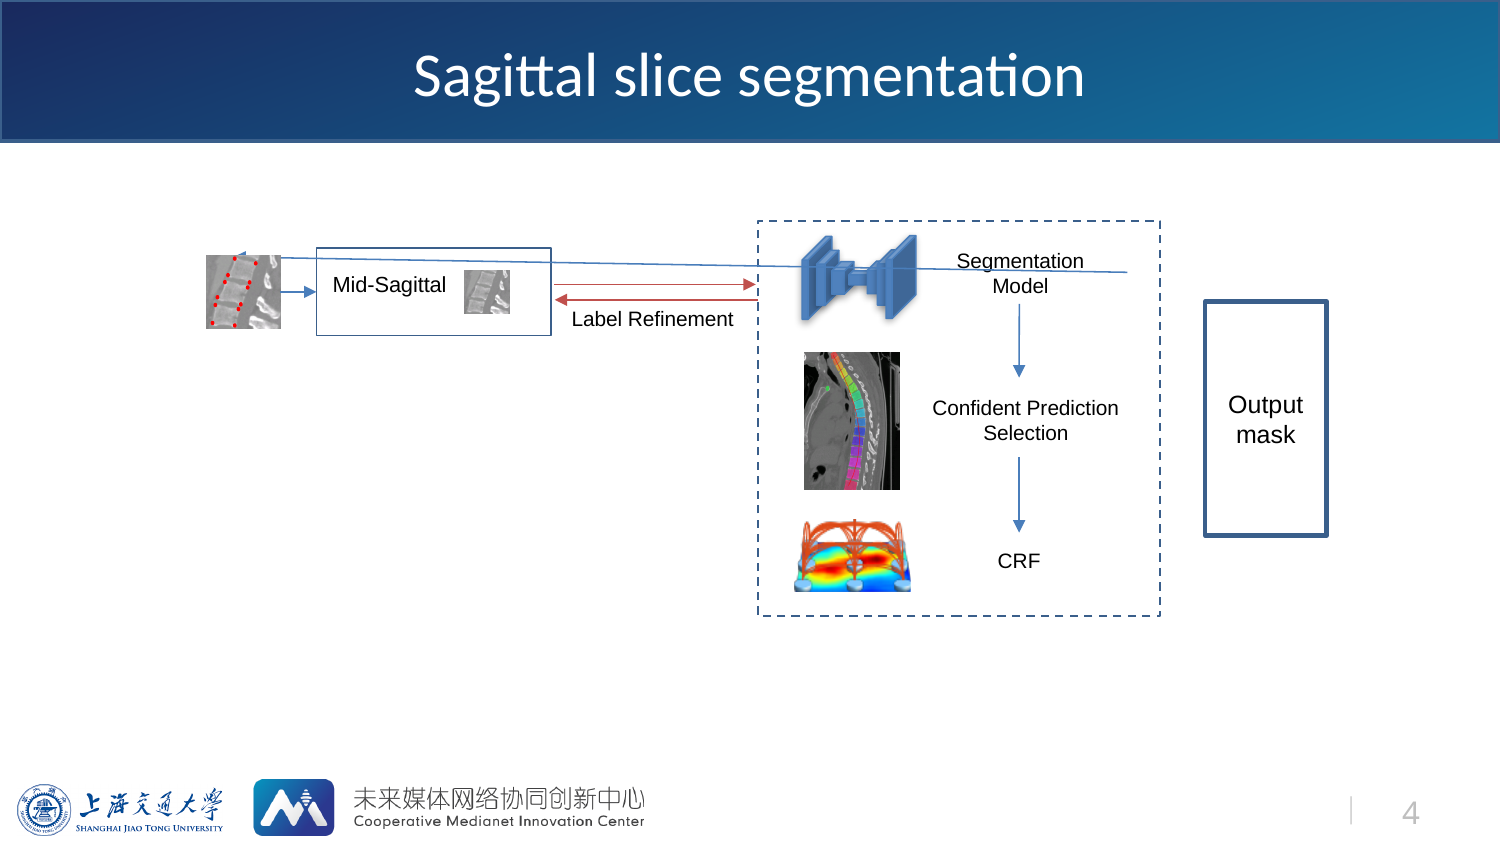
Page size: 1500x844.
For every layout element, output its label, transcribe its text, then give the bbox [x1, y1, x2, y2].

text_box [314, 260, 553, 338]
text_box Segmentation Model [921, 236, 1130, 309]
text_box Output mask [1203, 299, 1329, 538]
text_box [314, 246, 553, 261]
text_box Confident Prediction Selection [904, 383, 1168, 457]
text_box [550, 284, 759, 340]
title Sagittal slice segmentation [75, 0, 1425, 142]
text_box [801, 235, 917, 320]
slide_number 4 [1085, 786, 1436, 832]
picture [253, 779, 259, 786]
picture [793, 519, 911, 592]
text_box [206, 255, 281, 329]
text_box Mid-Sagittal [312, 263, 468, 305]
picture [253, 779, 644, 836]
picture [464, 269, 510, 315]
text_box CRF [894, 521, 1158, 600]
text_box [756, 219, 1162, 618]
picture [17, 784, 223, 836]
picture [803, 352, 901, 490]
